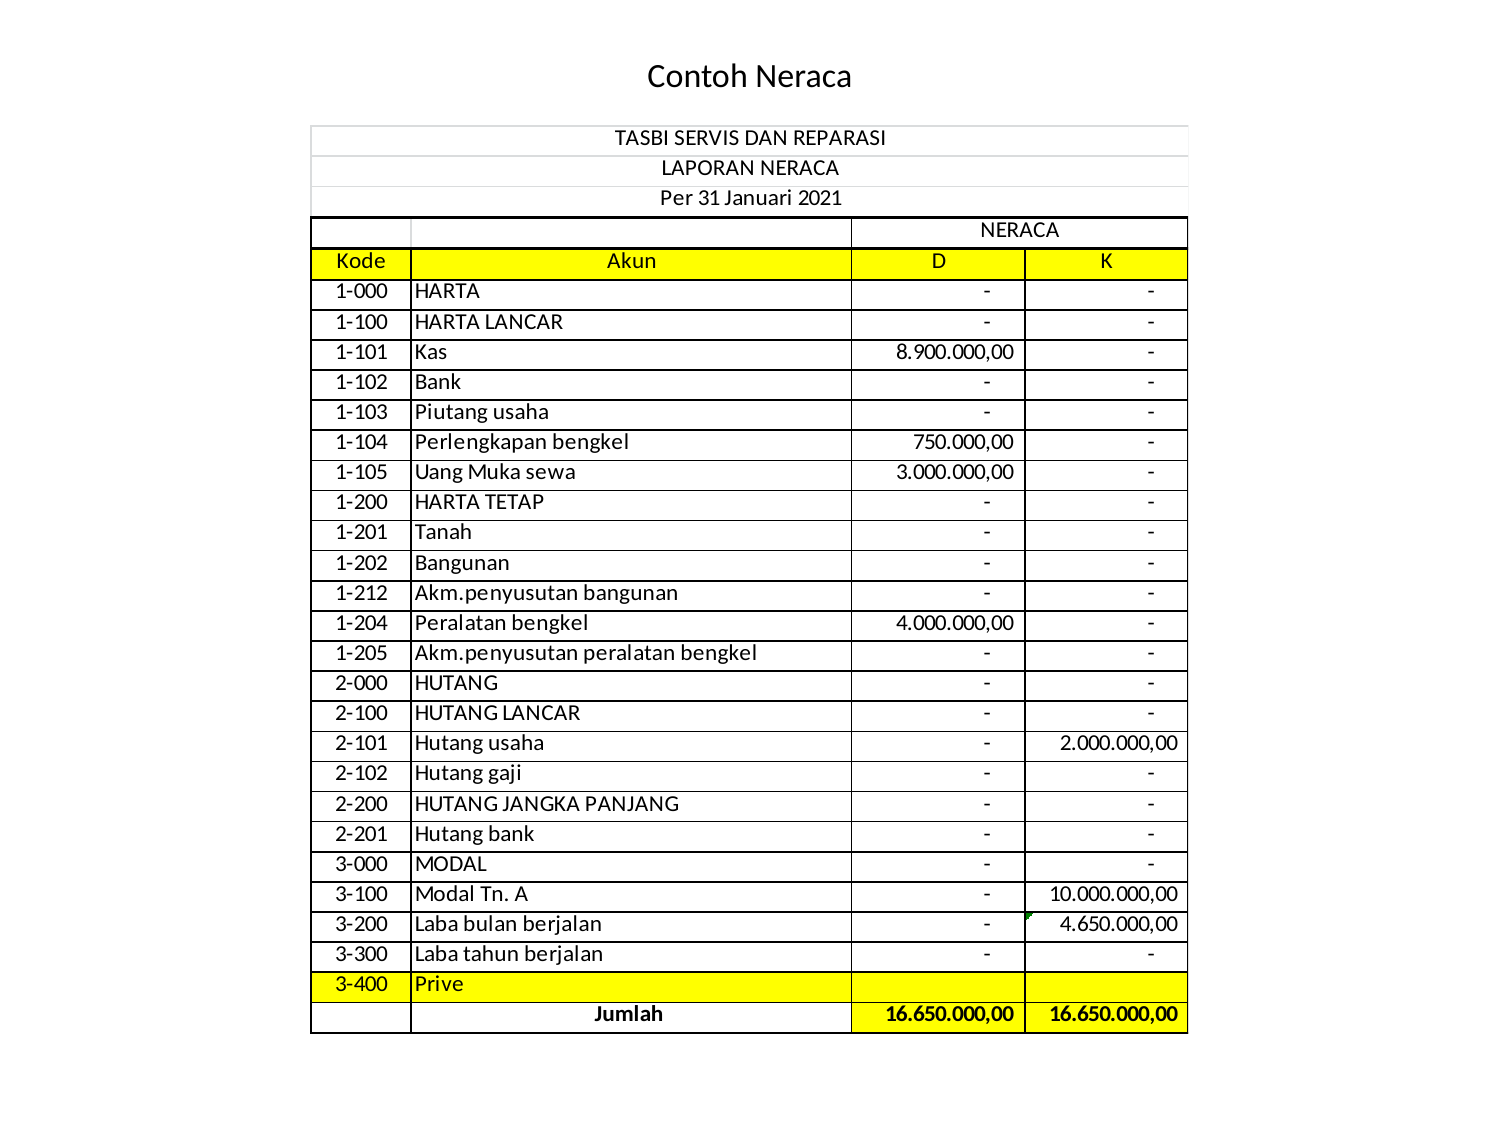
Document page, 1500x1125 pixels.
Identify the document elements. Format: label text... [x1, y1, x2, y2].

title Contoh Neraca [75, 45, 1425, 102]
picture [309, 125, 1190, 1036]
